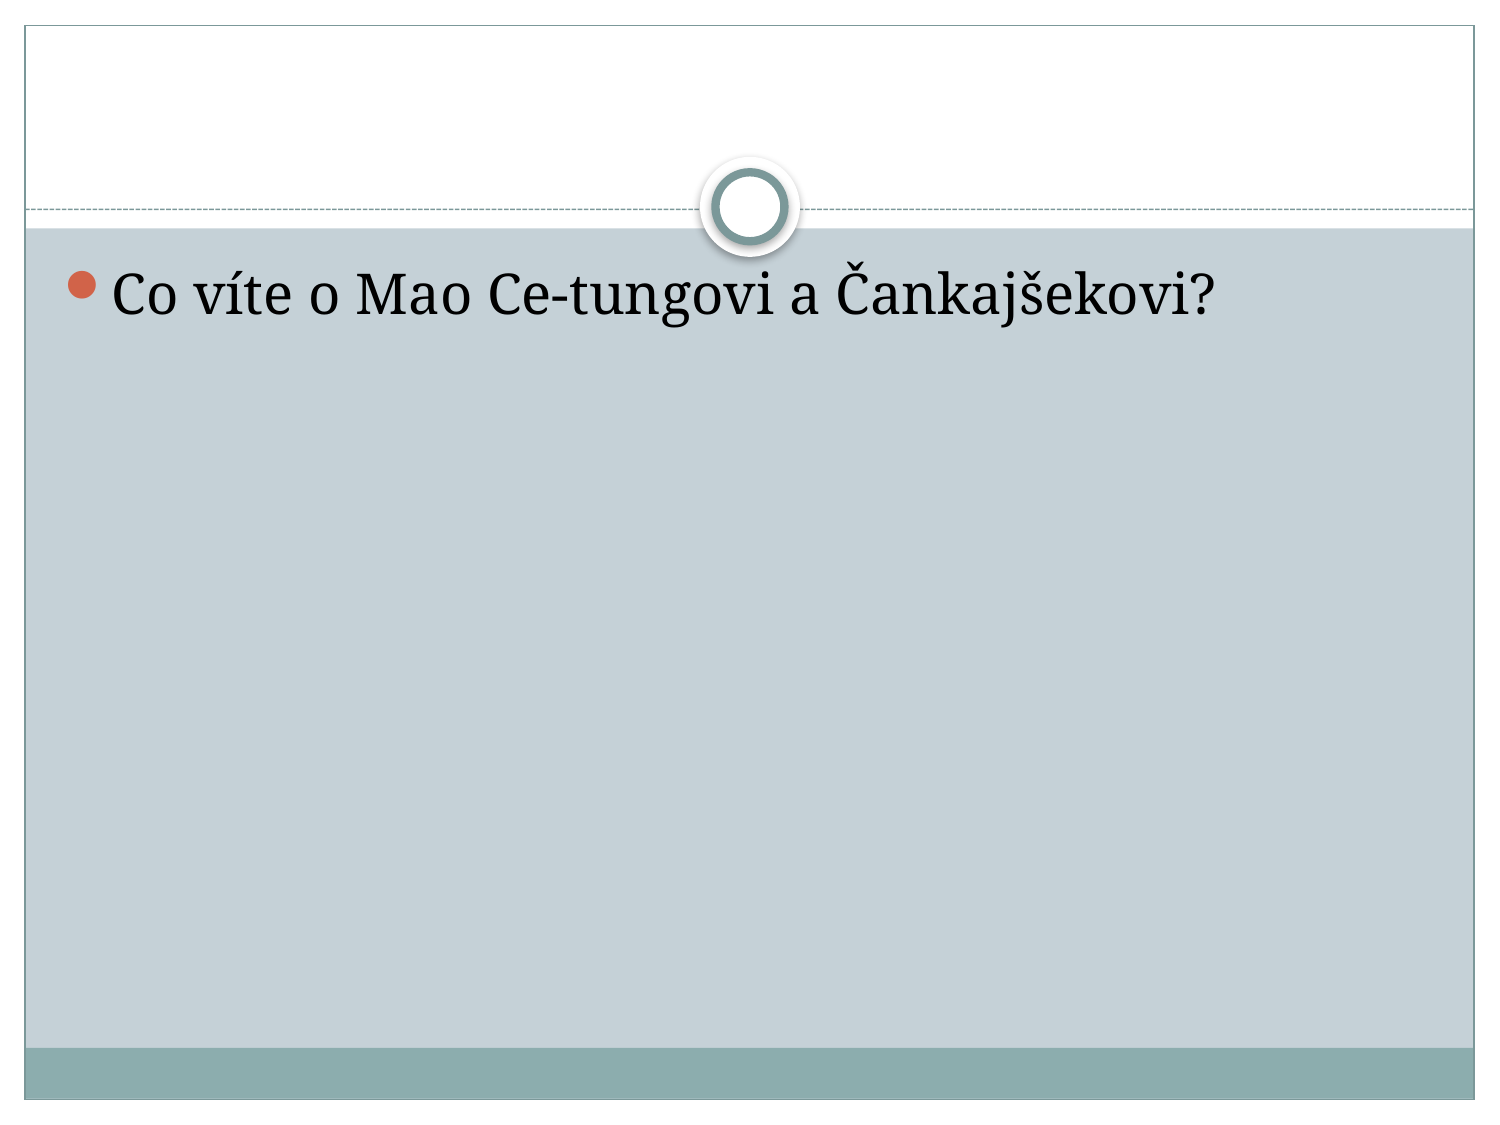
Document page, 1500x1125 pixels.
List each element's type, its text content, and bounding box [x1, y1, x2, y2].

list Co víte o Mao Ce-tungovi a Čankajšekovi? [49, 250, 1445, 1001]
